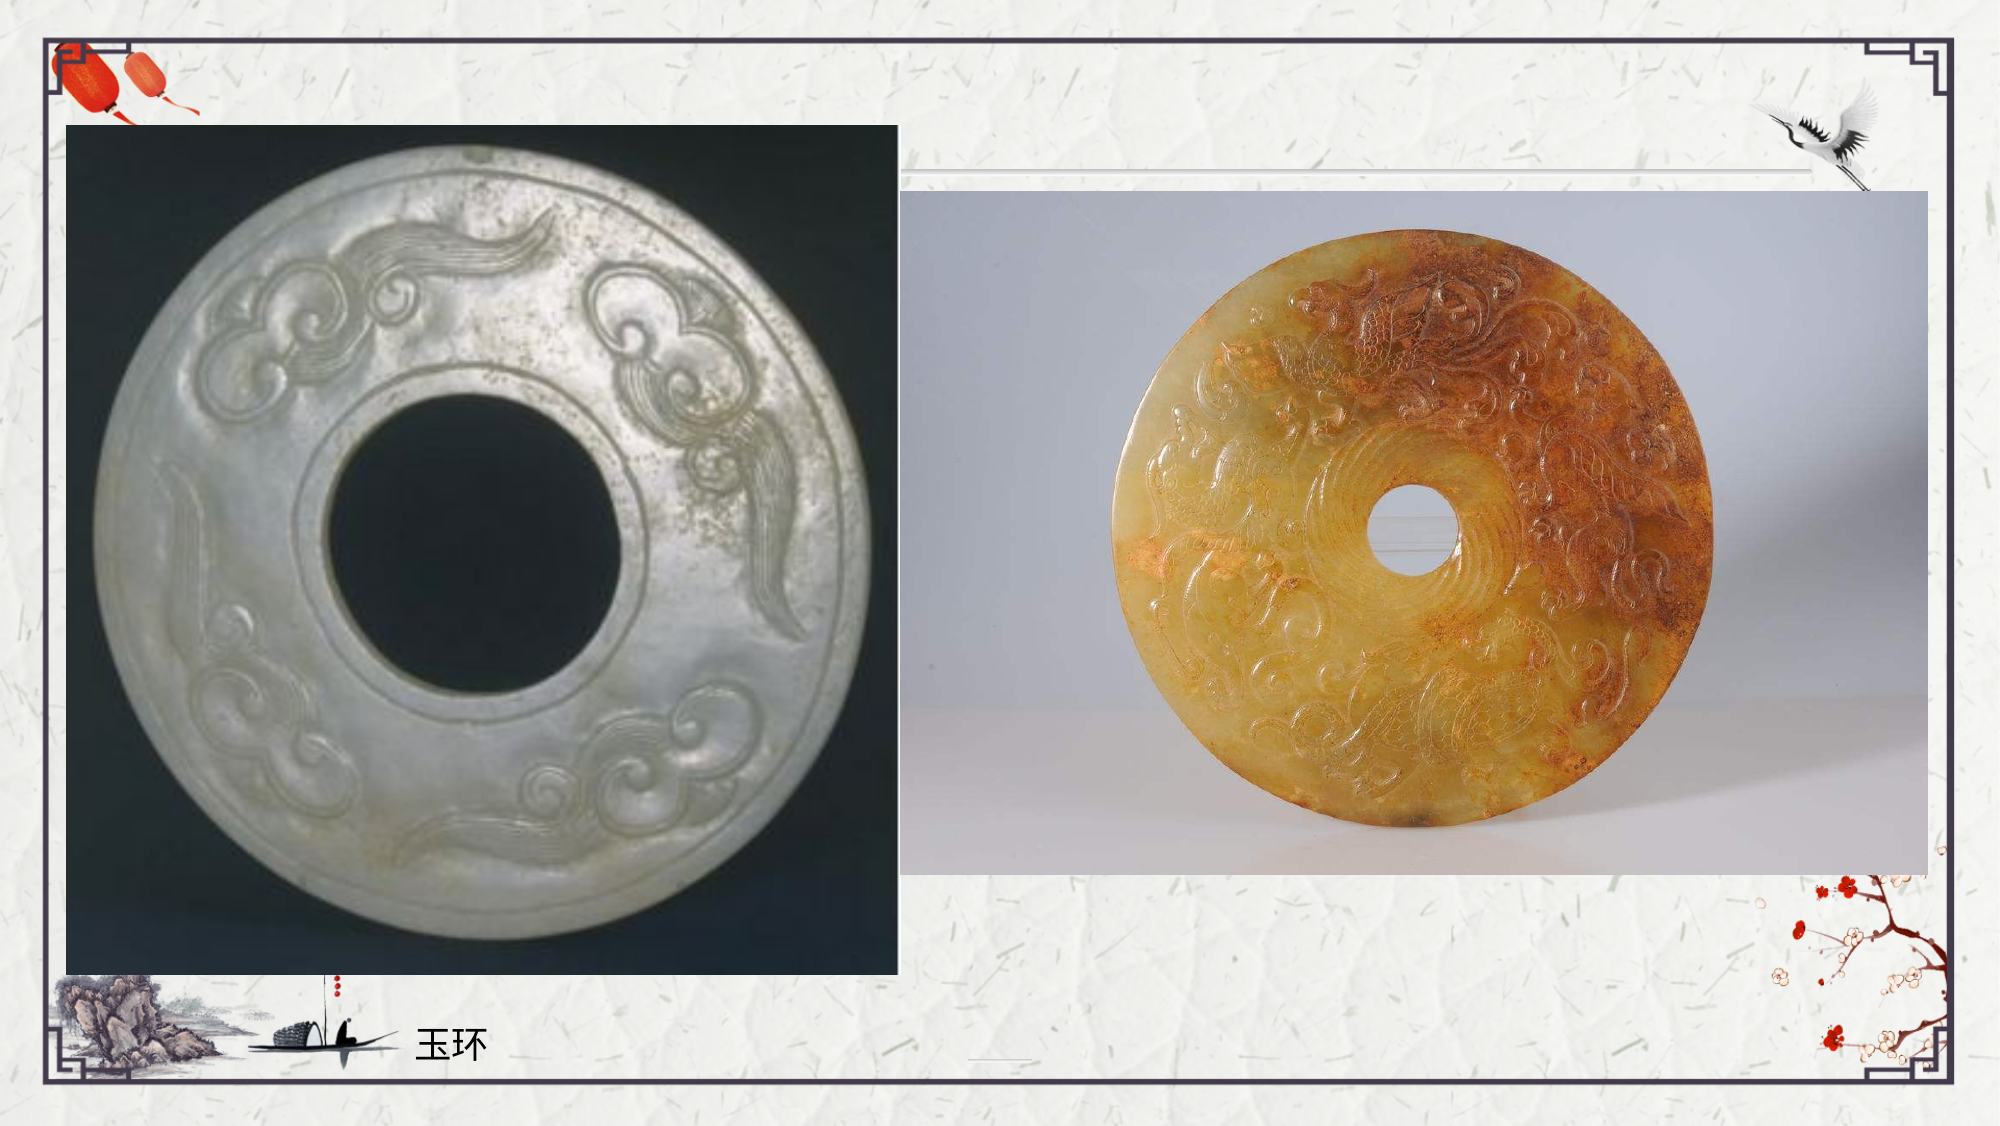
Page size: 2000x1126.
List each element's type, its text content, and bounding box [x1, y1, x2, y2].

picture [0, 0, 2000, 1126]
slide_number [766, 1049, 1234, 1110]
text_box 玉环 [399, 1014, 817, 1074]
